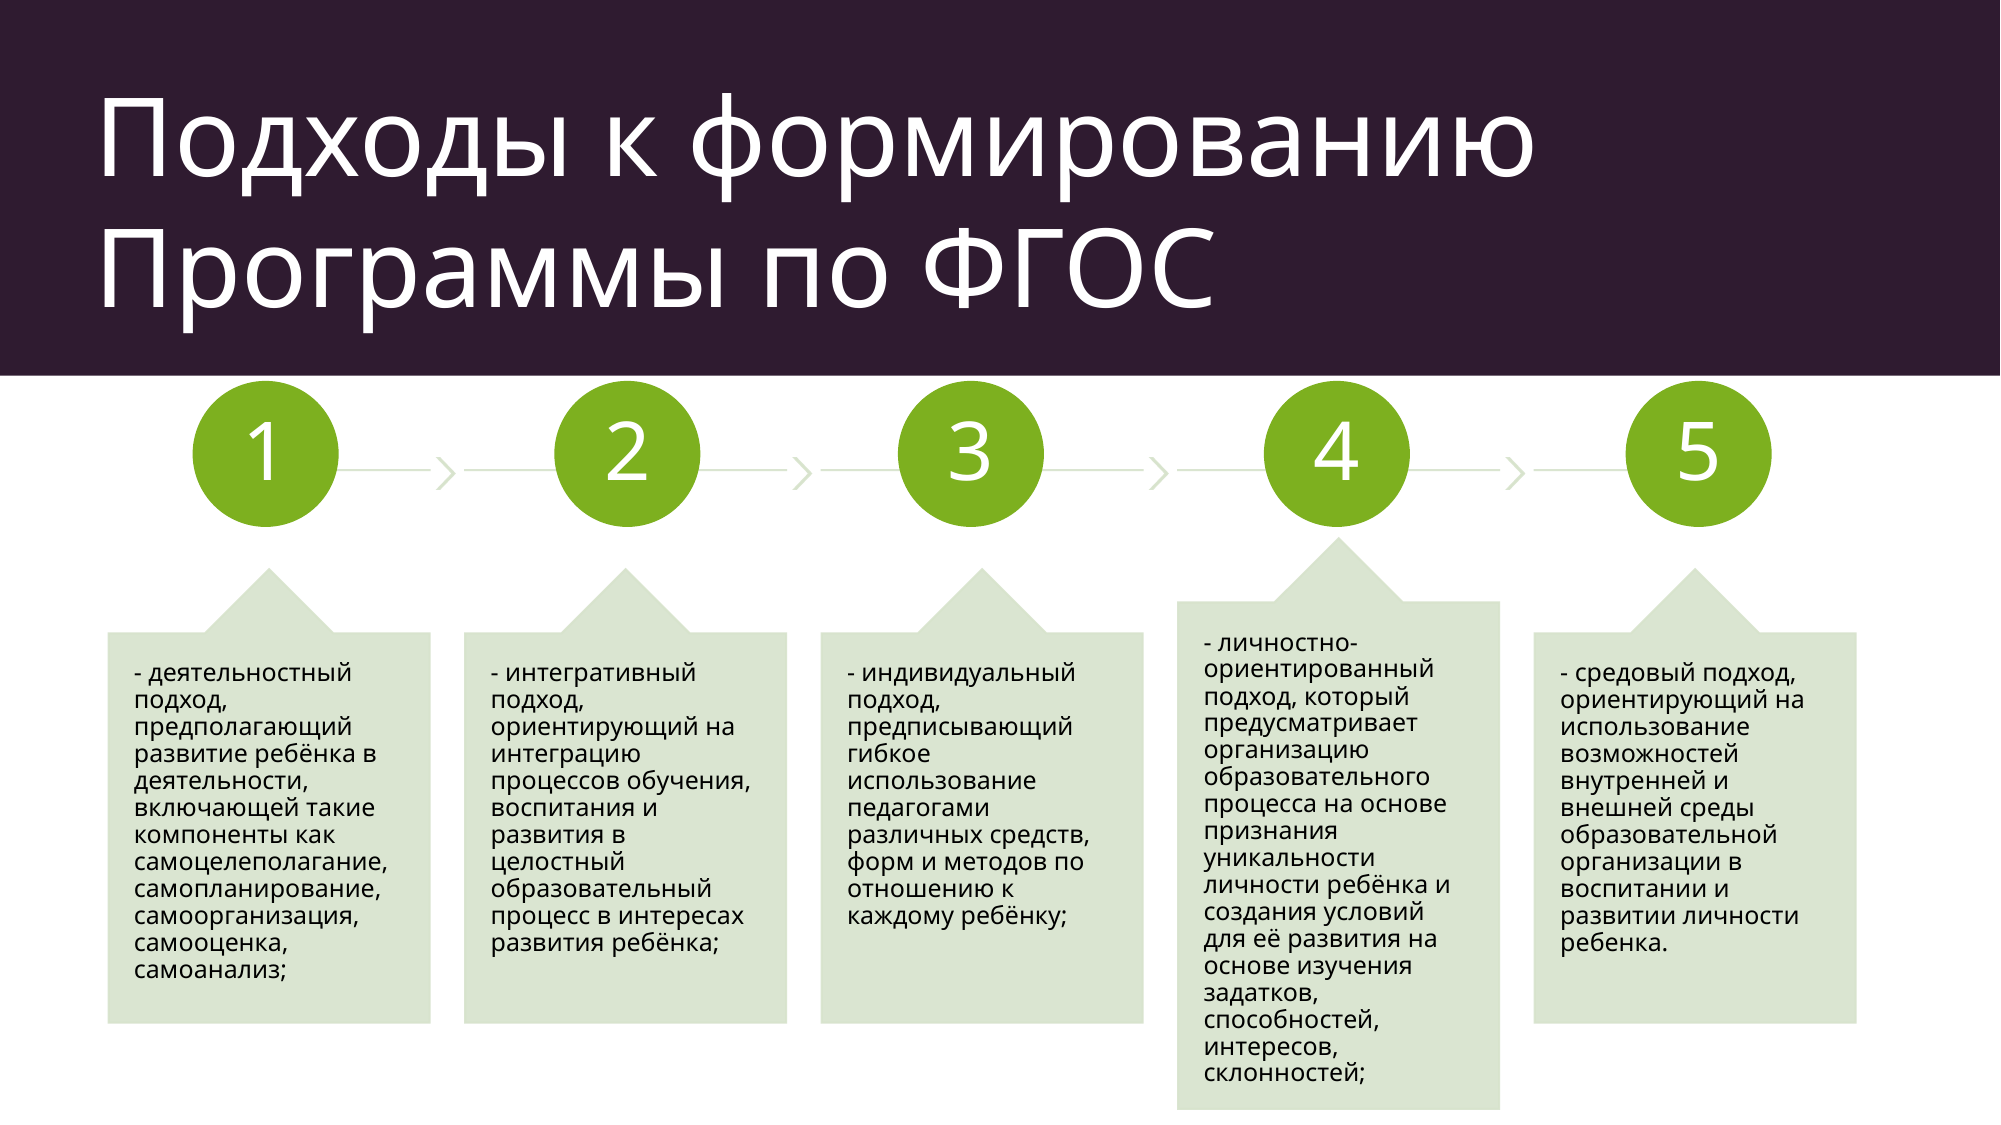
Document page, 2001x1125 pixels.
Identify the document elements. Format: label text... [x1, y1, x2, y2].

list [108, 381, 1892, 1125]
title Подходы к формированию Программы по ФГОС [79, 59, 1863, 337]
